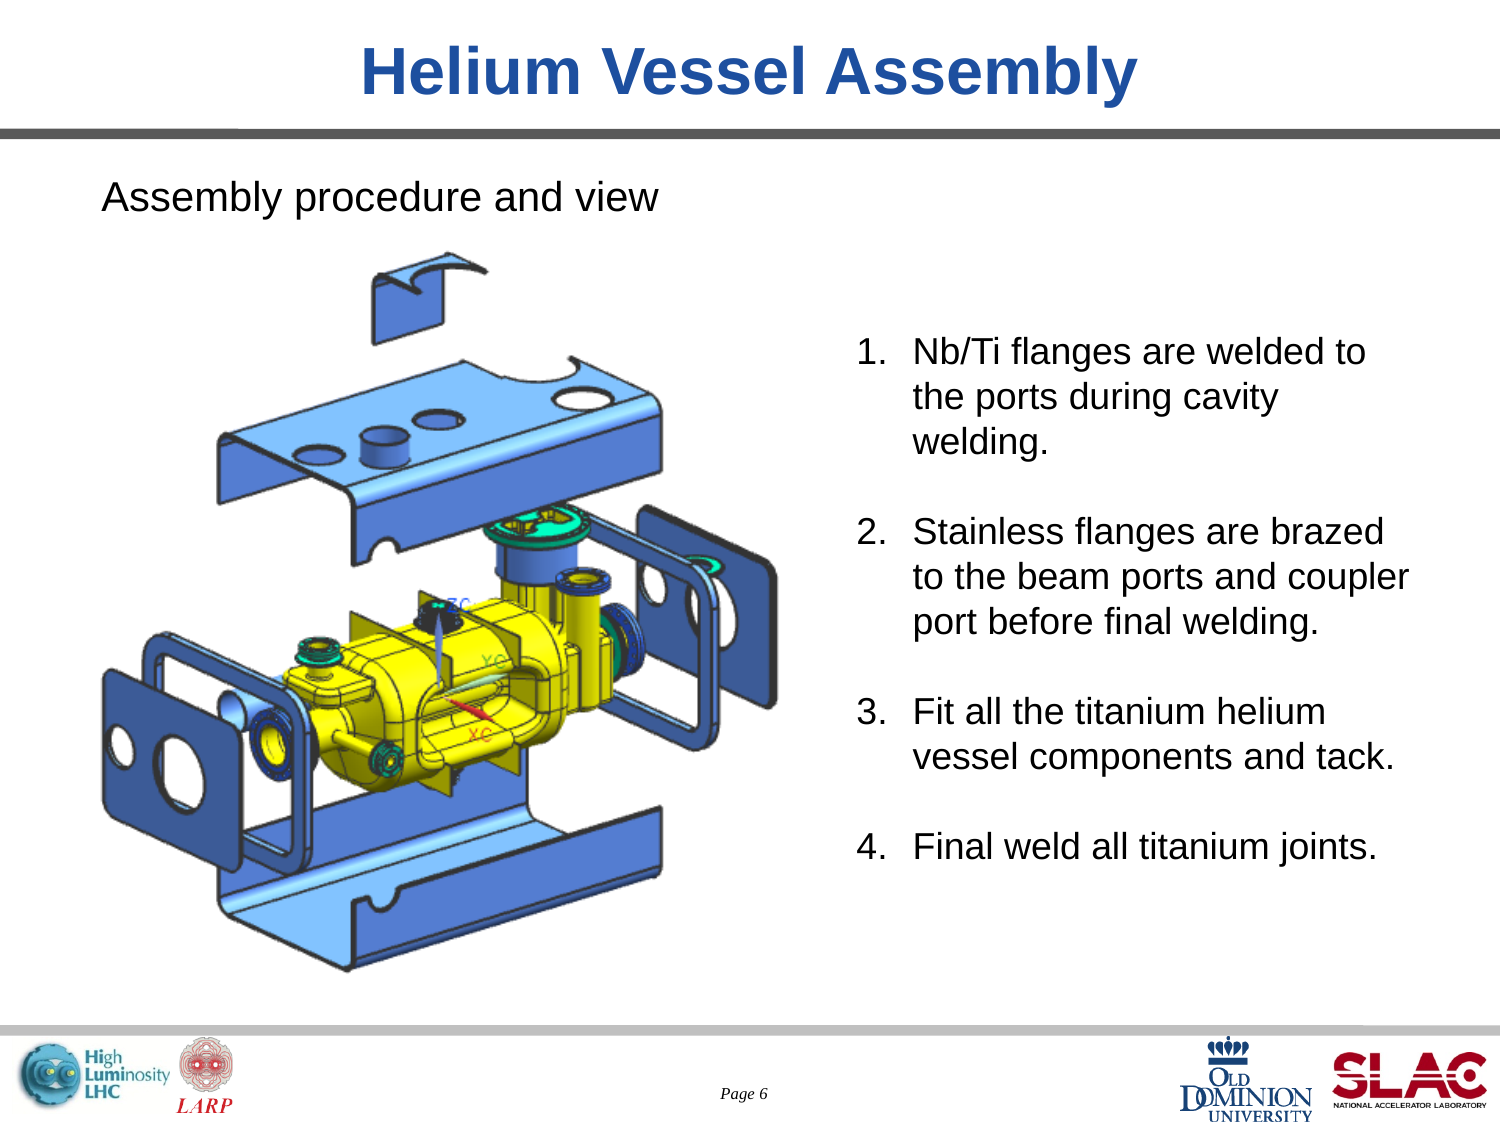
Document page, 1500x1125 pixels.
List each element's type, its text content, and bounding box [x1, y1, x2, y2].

title Helium Vessel Assembly [0, 0, 1500, 136]
text_box Assembly procedure and view [86, 162, 1449, 285]
text_box Nb/Ti flanges are welded to the ports during cavity welding. Stainless flanges are brazed to the beam ports and coupler port before final welding. Fit all the titanium helium vessel components and tack. Final weld all titanium joints. [841, 319, 1432, 920]
picture [12, 1037, 233, 1114]
picture [72, 240, 819, 985]
picture [1332, 1052, 1487, 1108]
